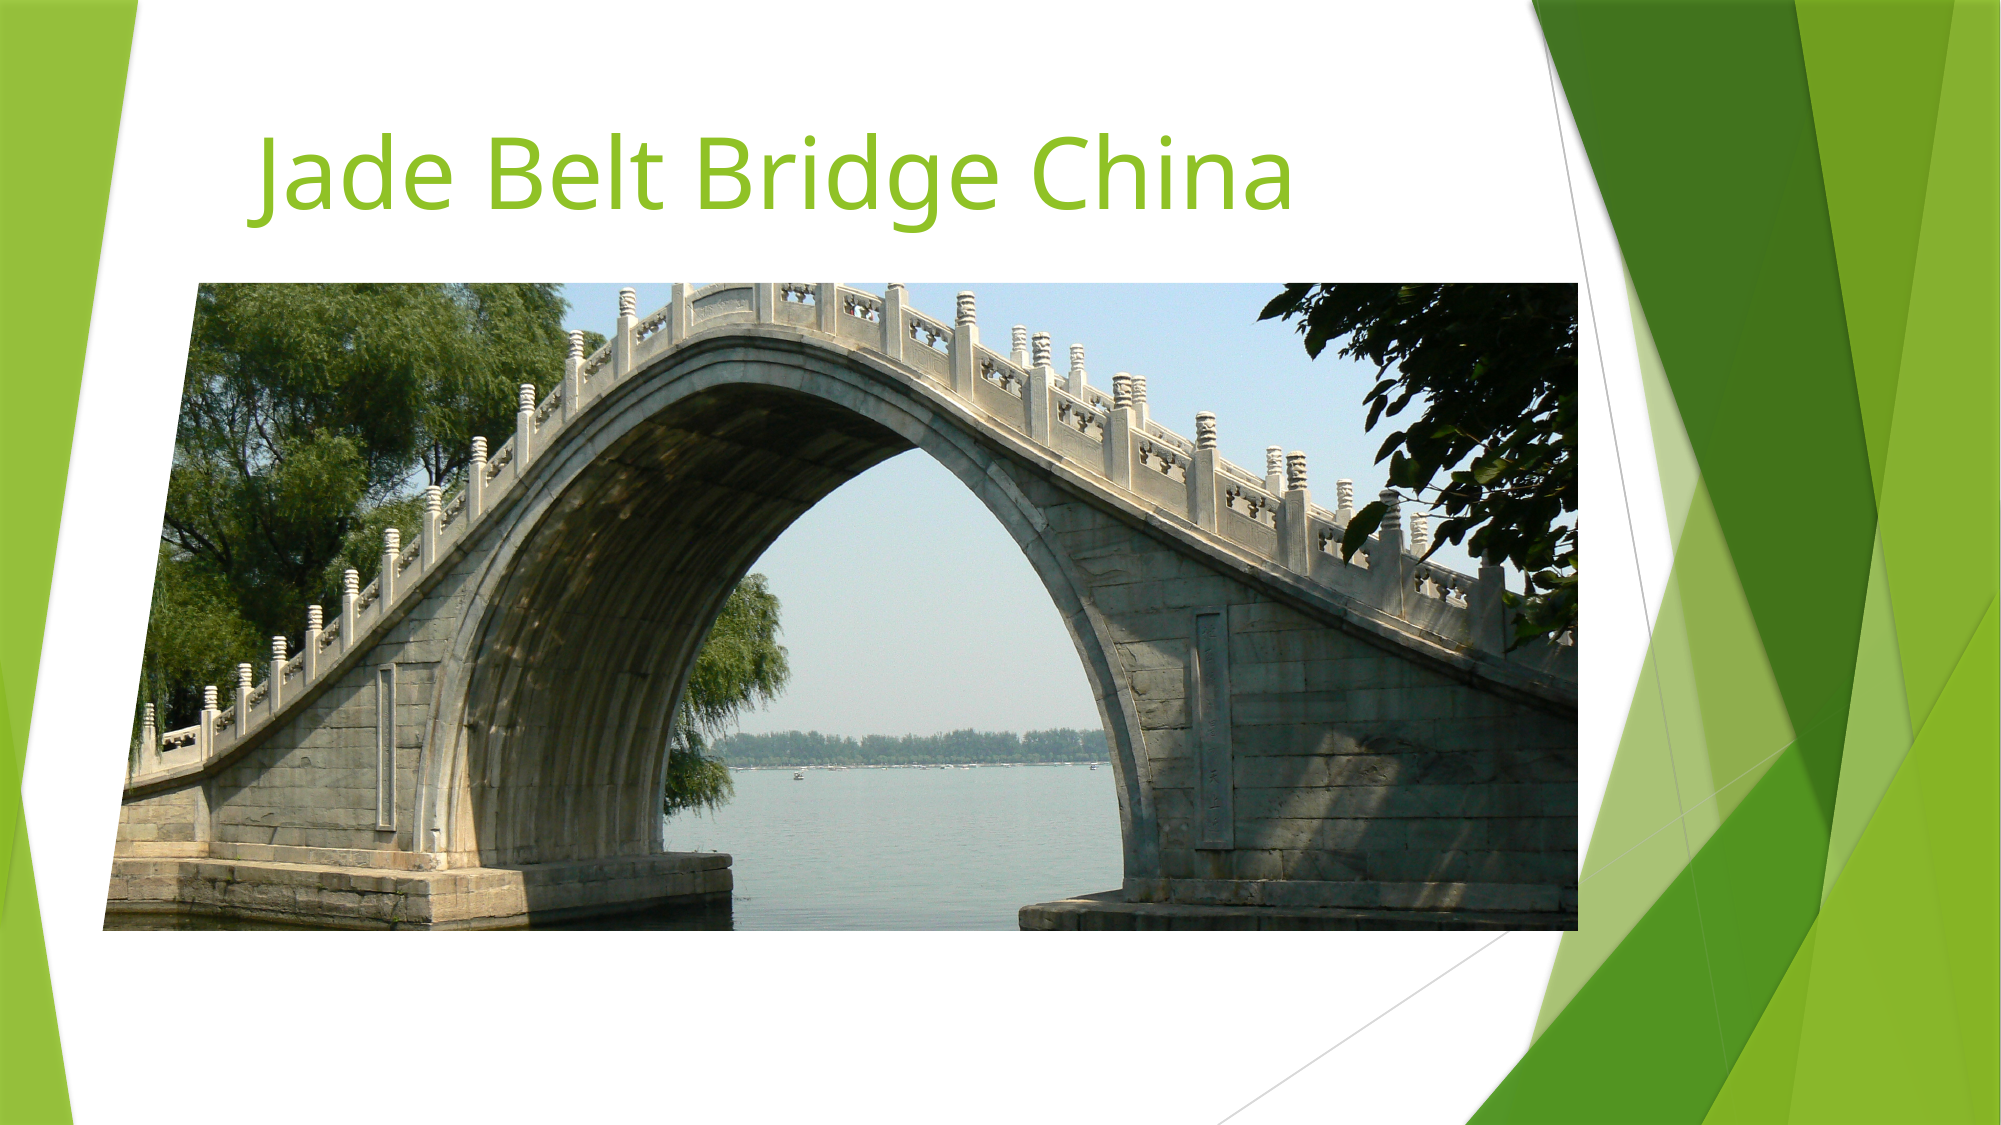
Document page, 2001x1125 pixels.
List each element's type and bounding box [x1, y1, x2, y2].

picture [102, 282, 1579, 932]
text_box [0, 0, 2000, 1125]
